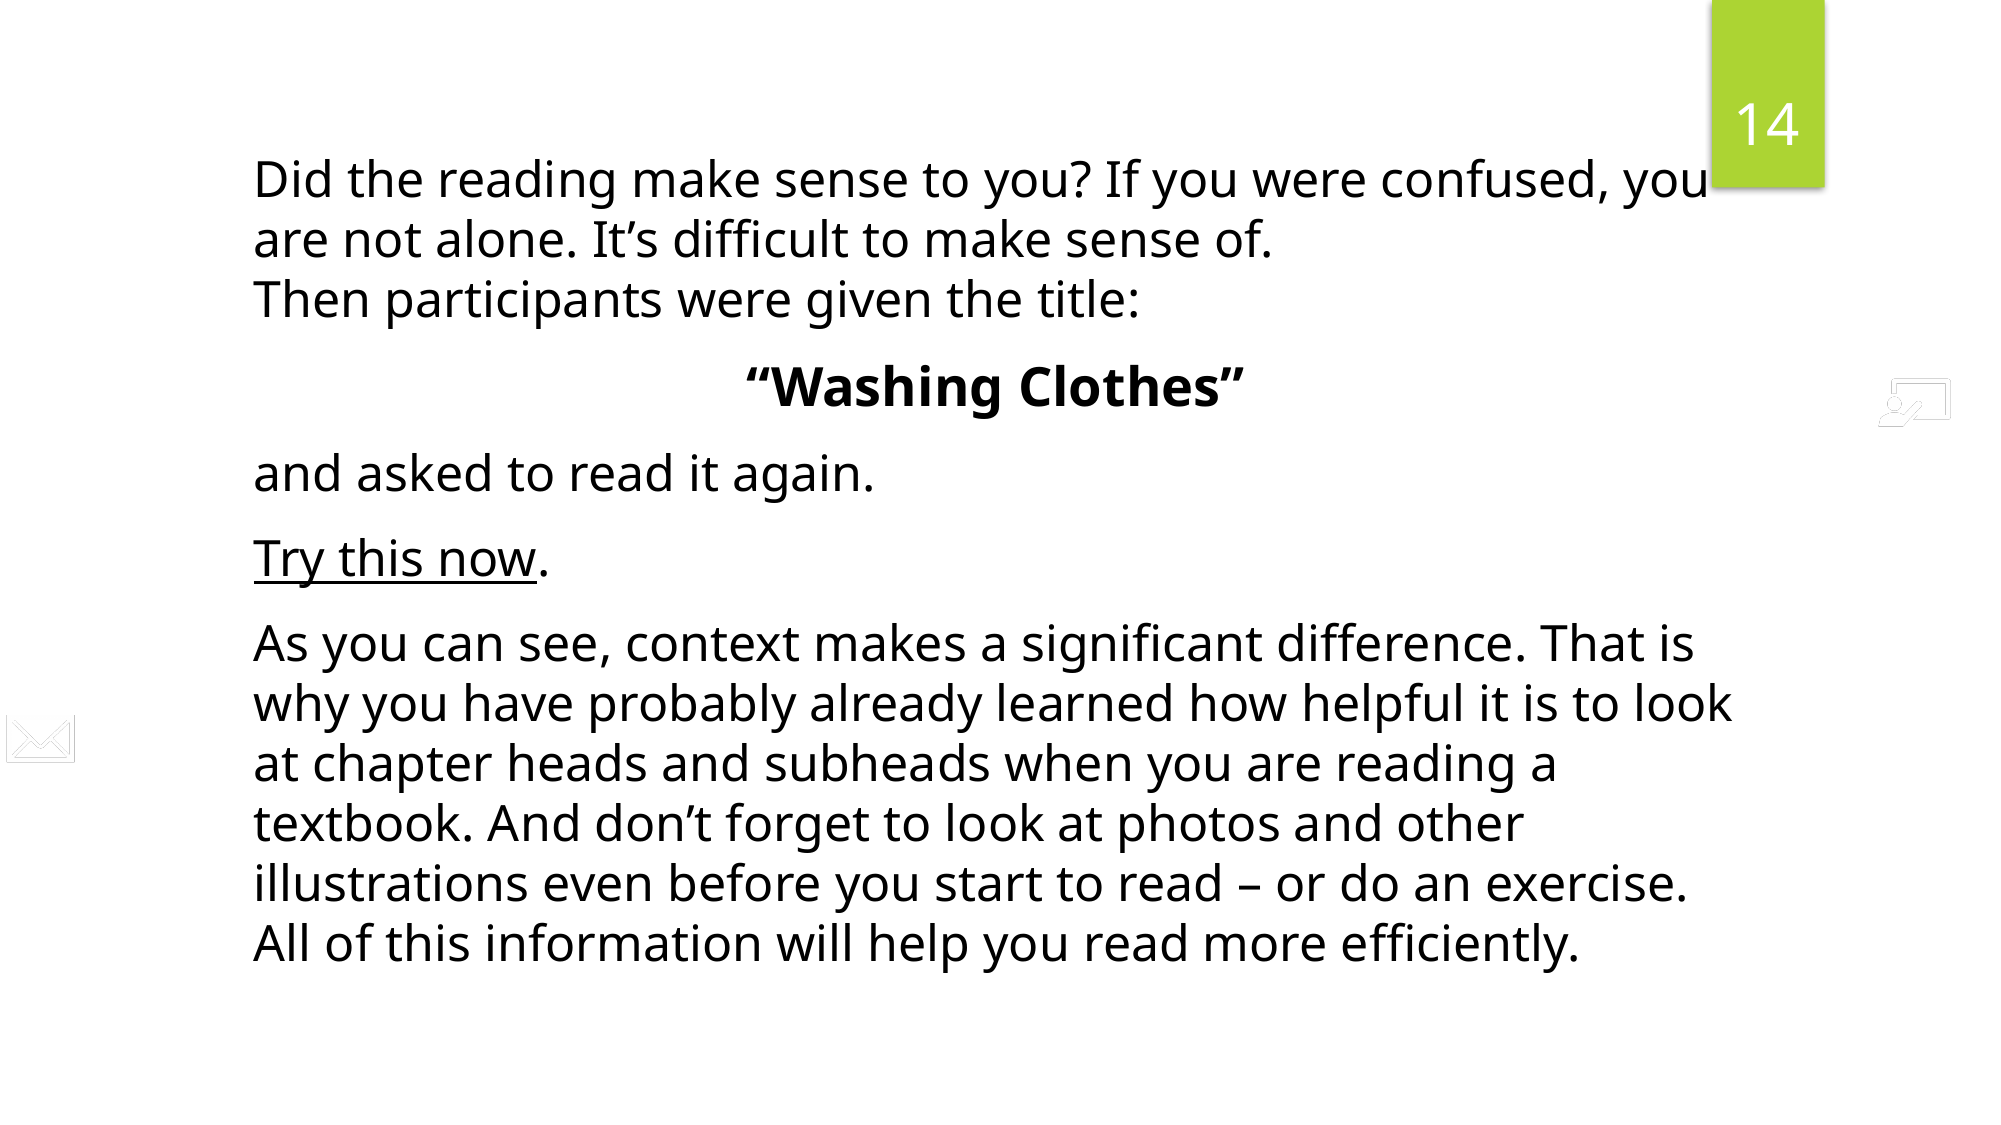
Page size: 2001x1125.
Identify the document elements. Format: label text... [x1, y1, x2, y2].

slide_number 14 [1698, 48, 1836, 175]
picture [0, 698, 81, 780]
picture [1828, 316, 2000, 489]
text_box Did the reading make sense to you? If you were confused, you are not alone. It’s difficult to make sense of. Then participants were given the title: “Washing Clothes” and asked to read it again. Try this now. As you can see, context makes a significant difference. That is why you have probably already learned how helpful it is to look at chapter heads and subheads when you are reading a textbook. And don’t forget to look at photos and other illustrations even before you start to read – or do an exercise. All of this information will help you read more efficiently. [239, 139, 1767, 1005]
